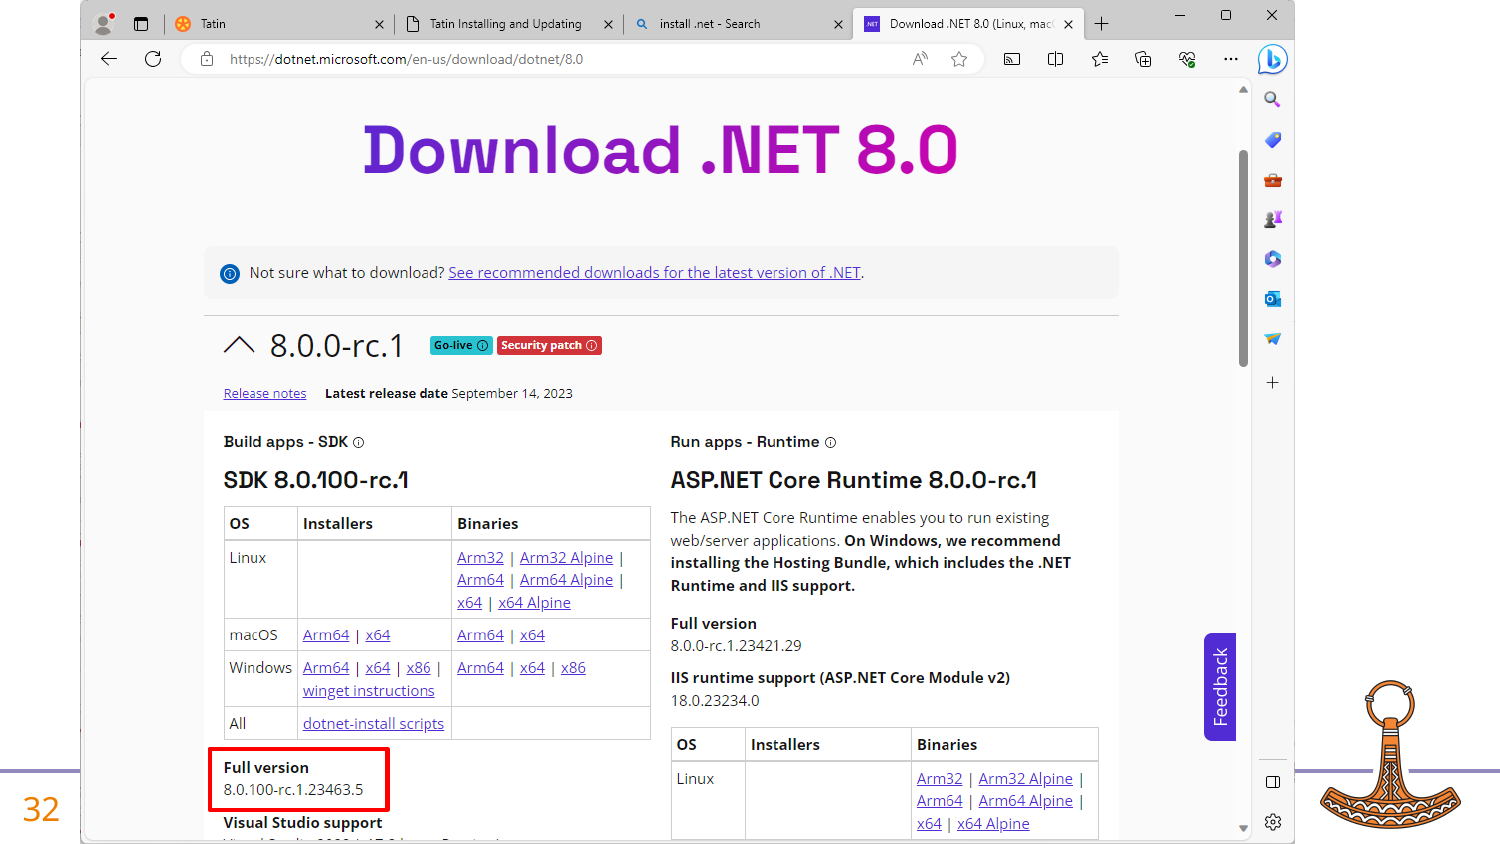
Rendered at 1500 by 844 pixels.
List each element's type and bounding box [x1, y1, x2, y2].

picture [80, 0, 1296, 844]
picture [1320, 680, 1461, 829]
